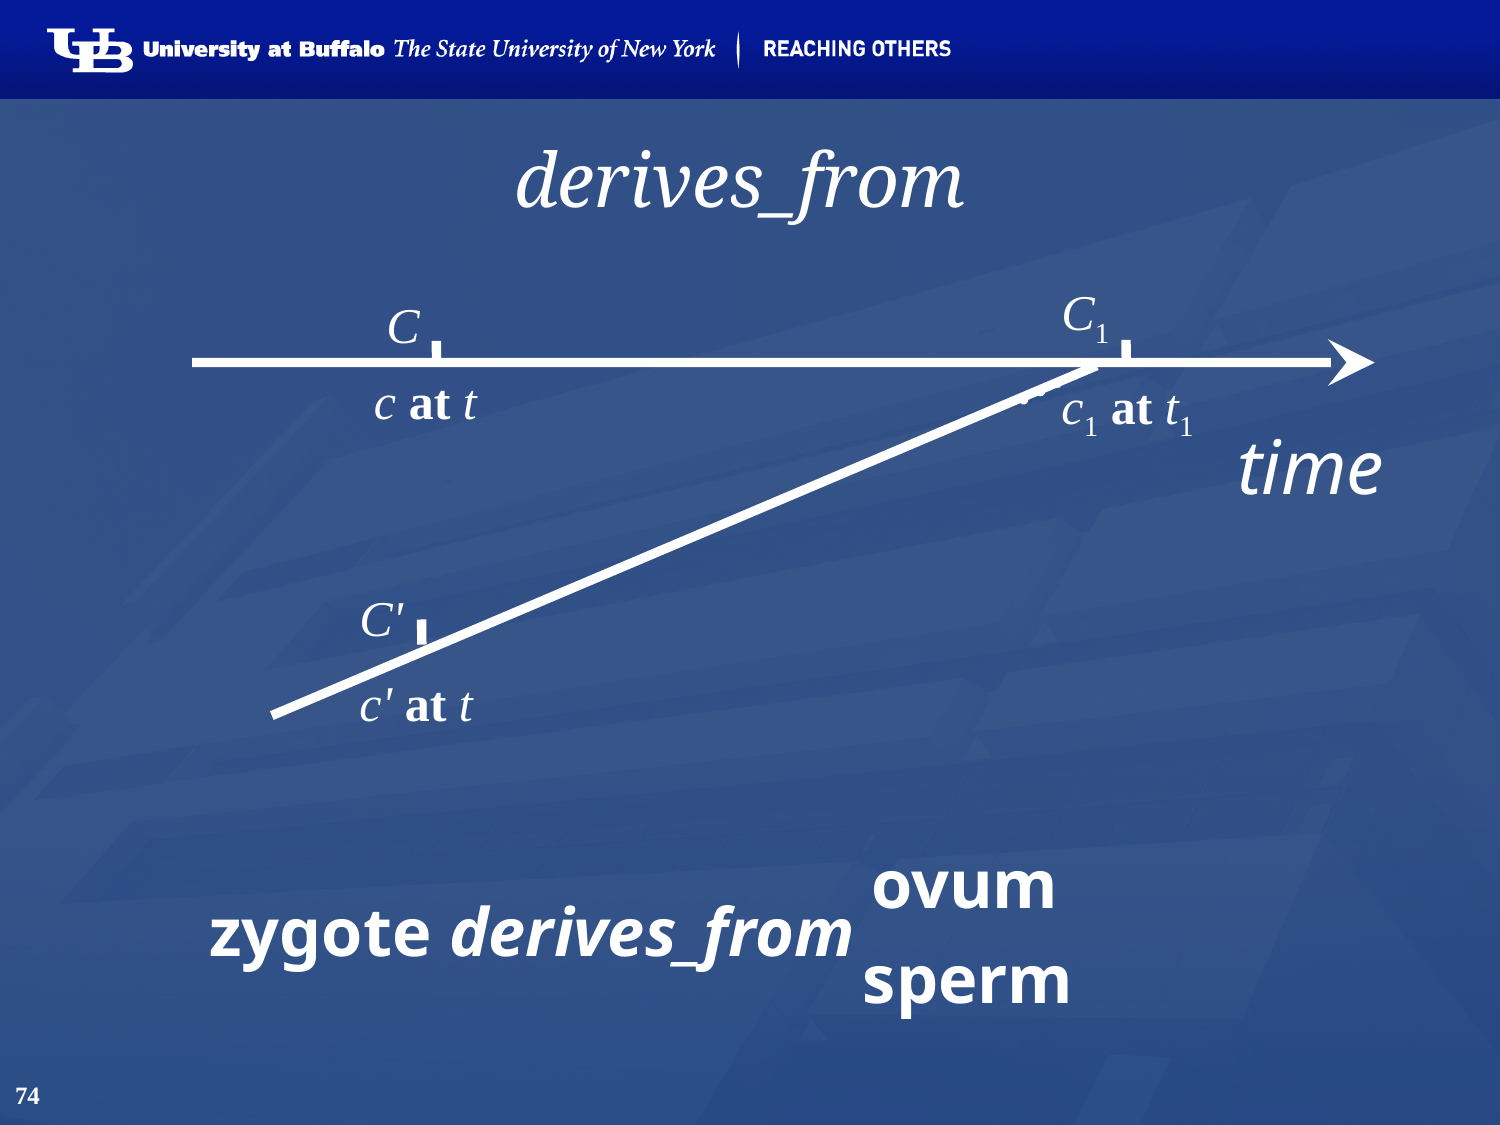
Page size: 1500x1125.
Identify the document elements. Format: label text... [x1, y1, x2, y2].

title derives_from [37, 125, 1463, 250]
text_box [1354, 352, 1375, 373]
text_box time [1222, 412, 1400, 518]
text_box C c at t [362, 287, 522, 456]
slide_number 74 [0, 1065, 75, 1125]
text_box C1 c1 at t1 [1049, 275, 1230, 477]
picture [0, 0, 1500, 99]
text_box zygote derives_from [194, 882, 856, 978]
text_box sperm [848, 929, 1089, 1025]
text_box C' c' at t [344, 578, 595, 739]
text_box ovum [856, 834, 1073, 929]
